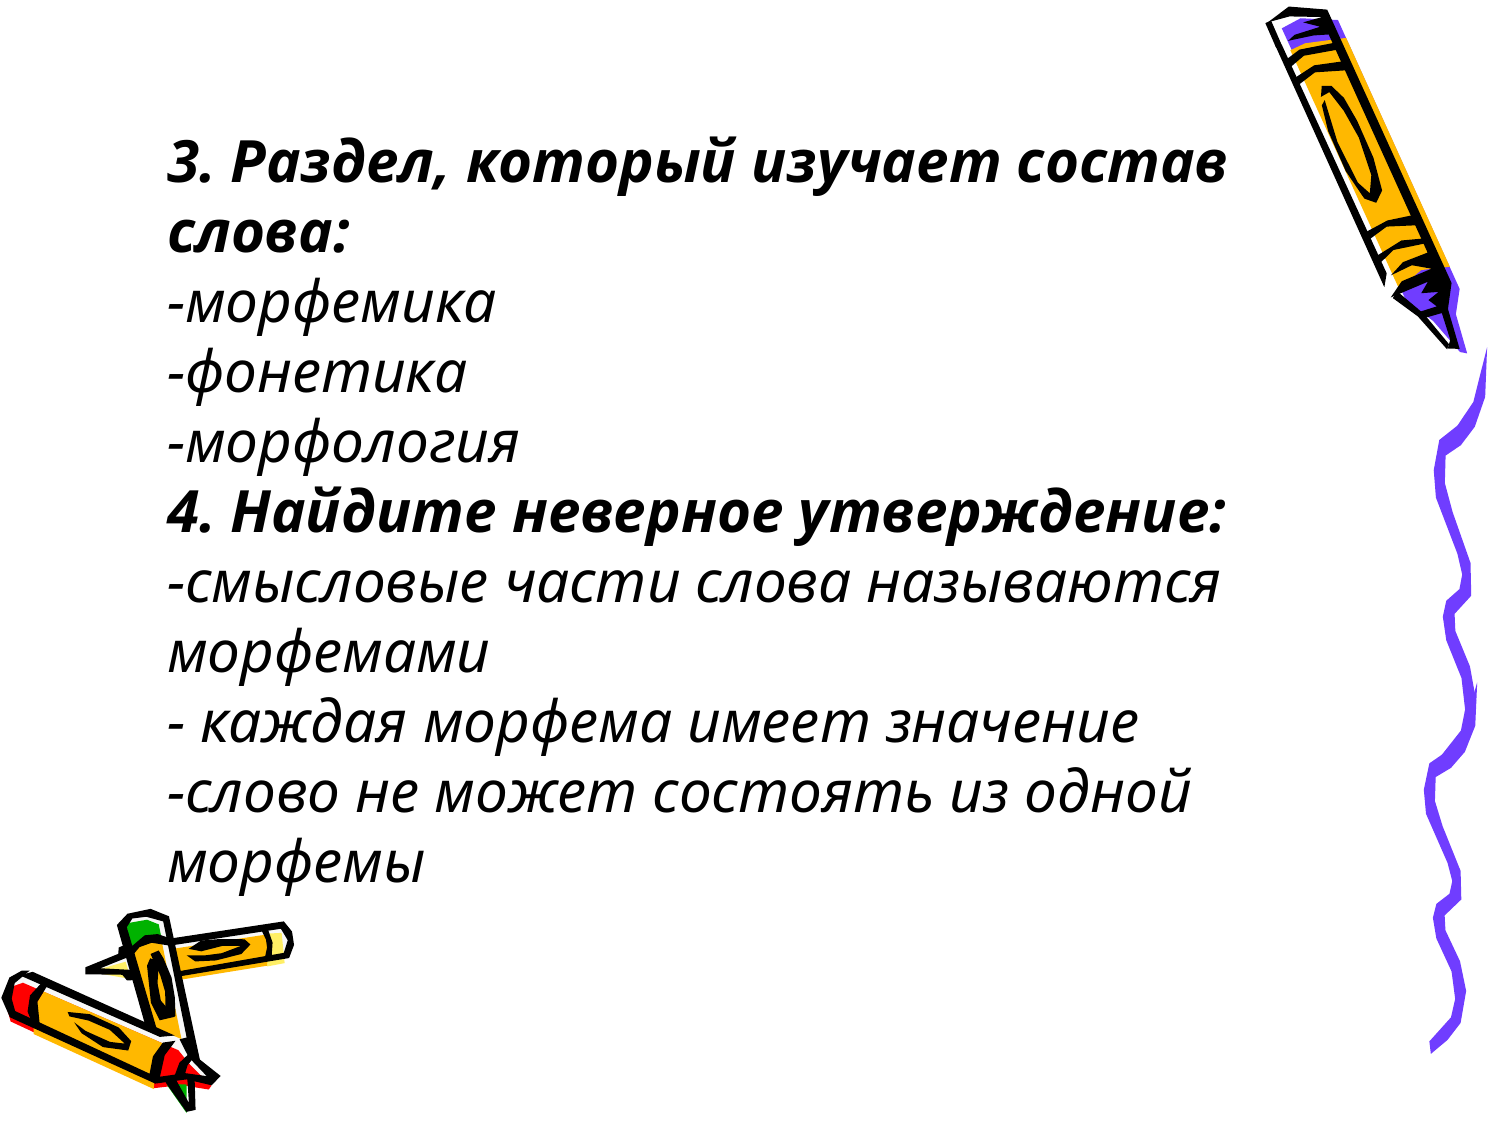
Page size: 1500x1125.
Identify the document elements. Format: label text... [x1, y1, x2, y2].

text_box 3. Раздел, который изучает состав слова: -морфемика -фонетика -морфология 4. Найдите неверное утверждение: -смысловые части слова называются морфемами - каждая морфема имеет значение -слово не может состоять из одной морфемы [152, 117, 1313, 902]
